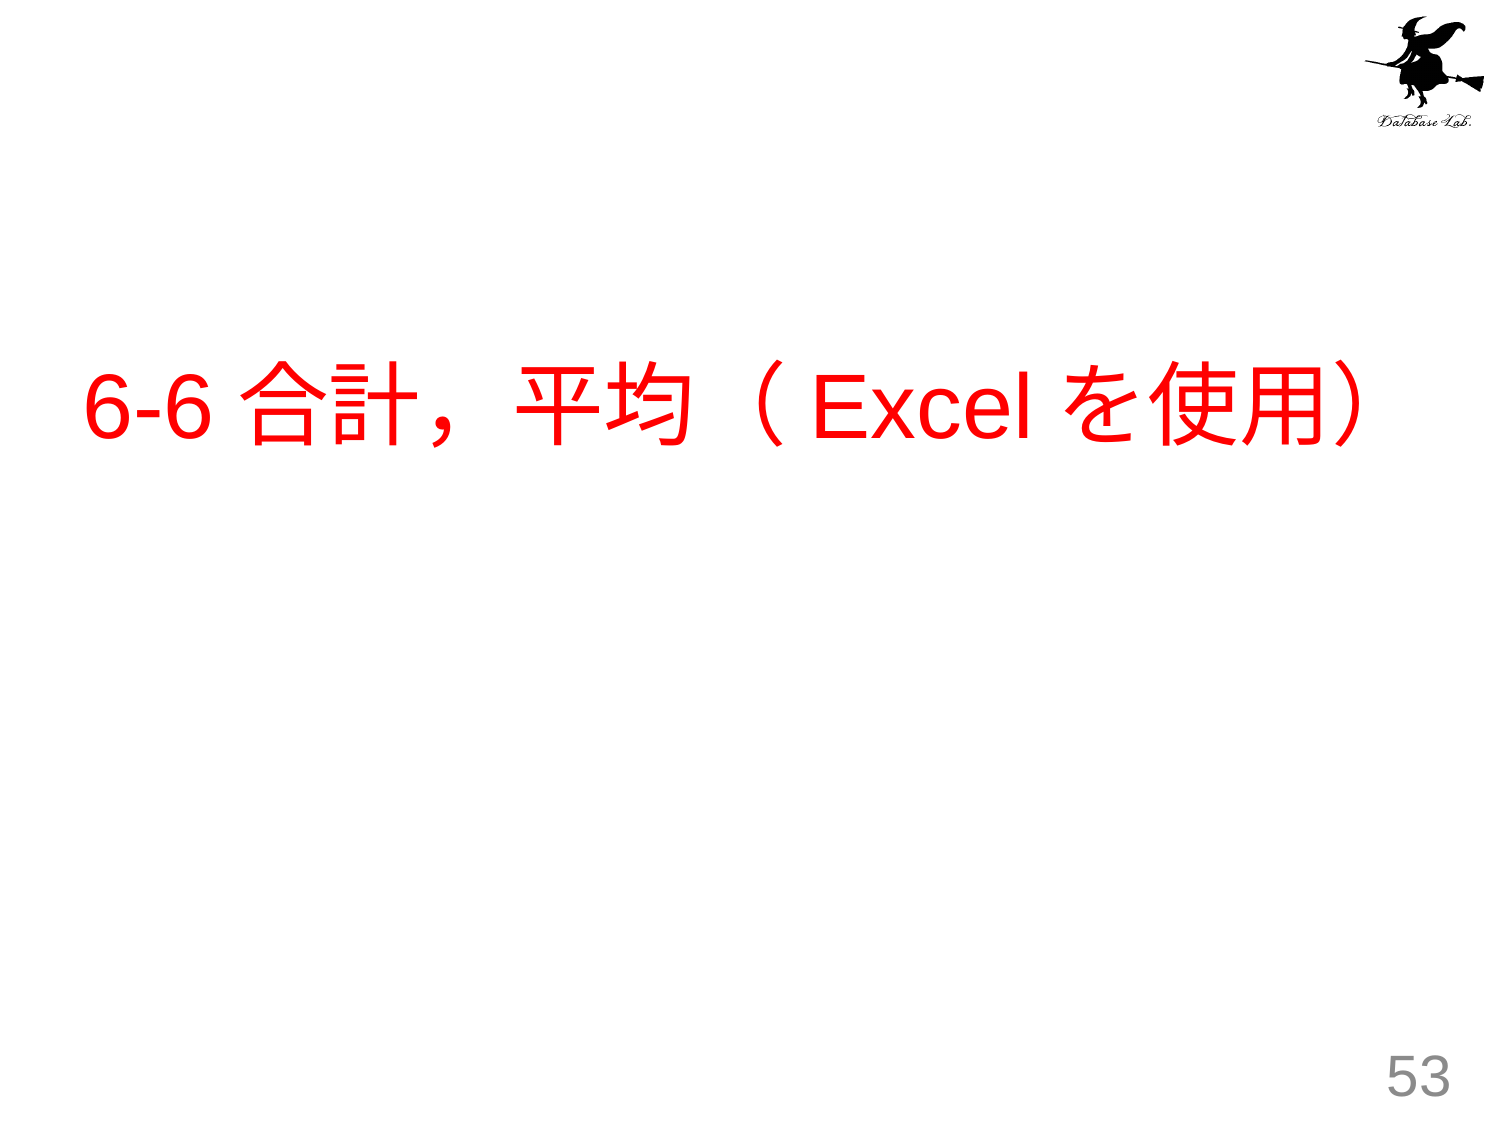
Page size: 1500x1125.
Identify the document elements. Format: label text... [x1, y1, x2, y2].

slide_number 53 [1129, 1042, 1467, 1103]
picture [1362, 14, 1486, 130]
title 6-6合計，平均（Excelを使用） [57, 184, 1449, 576]
